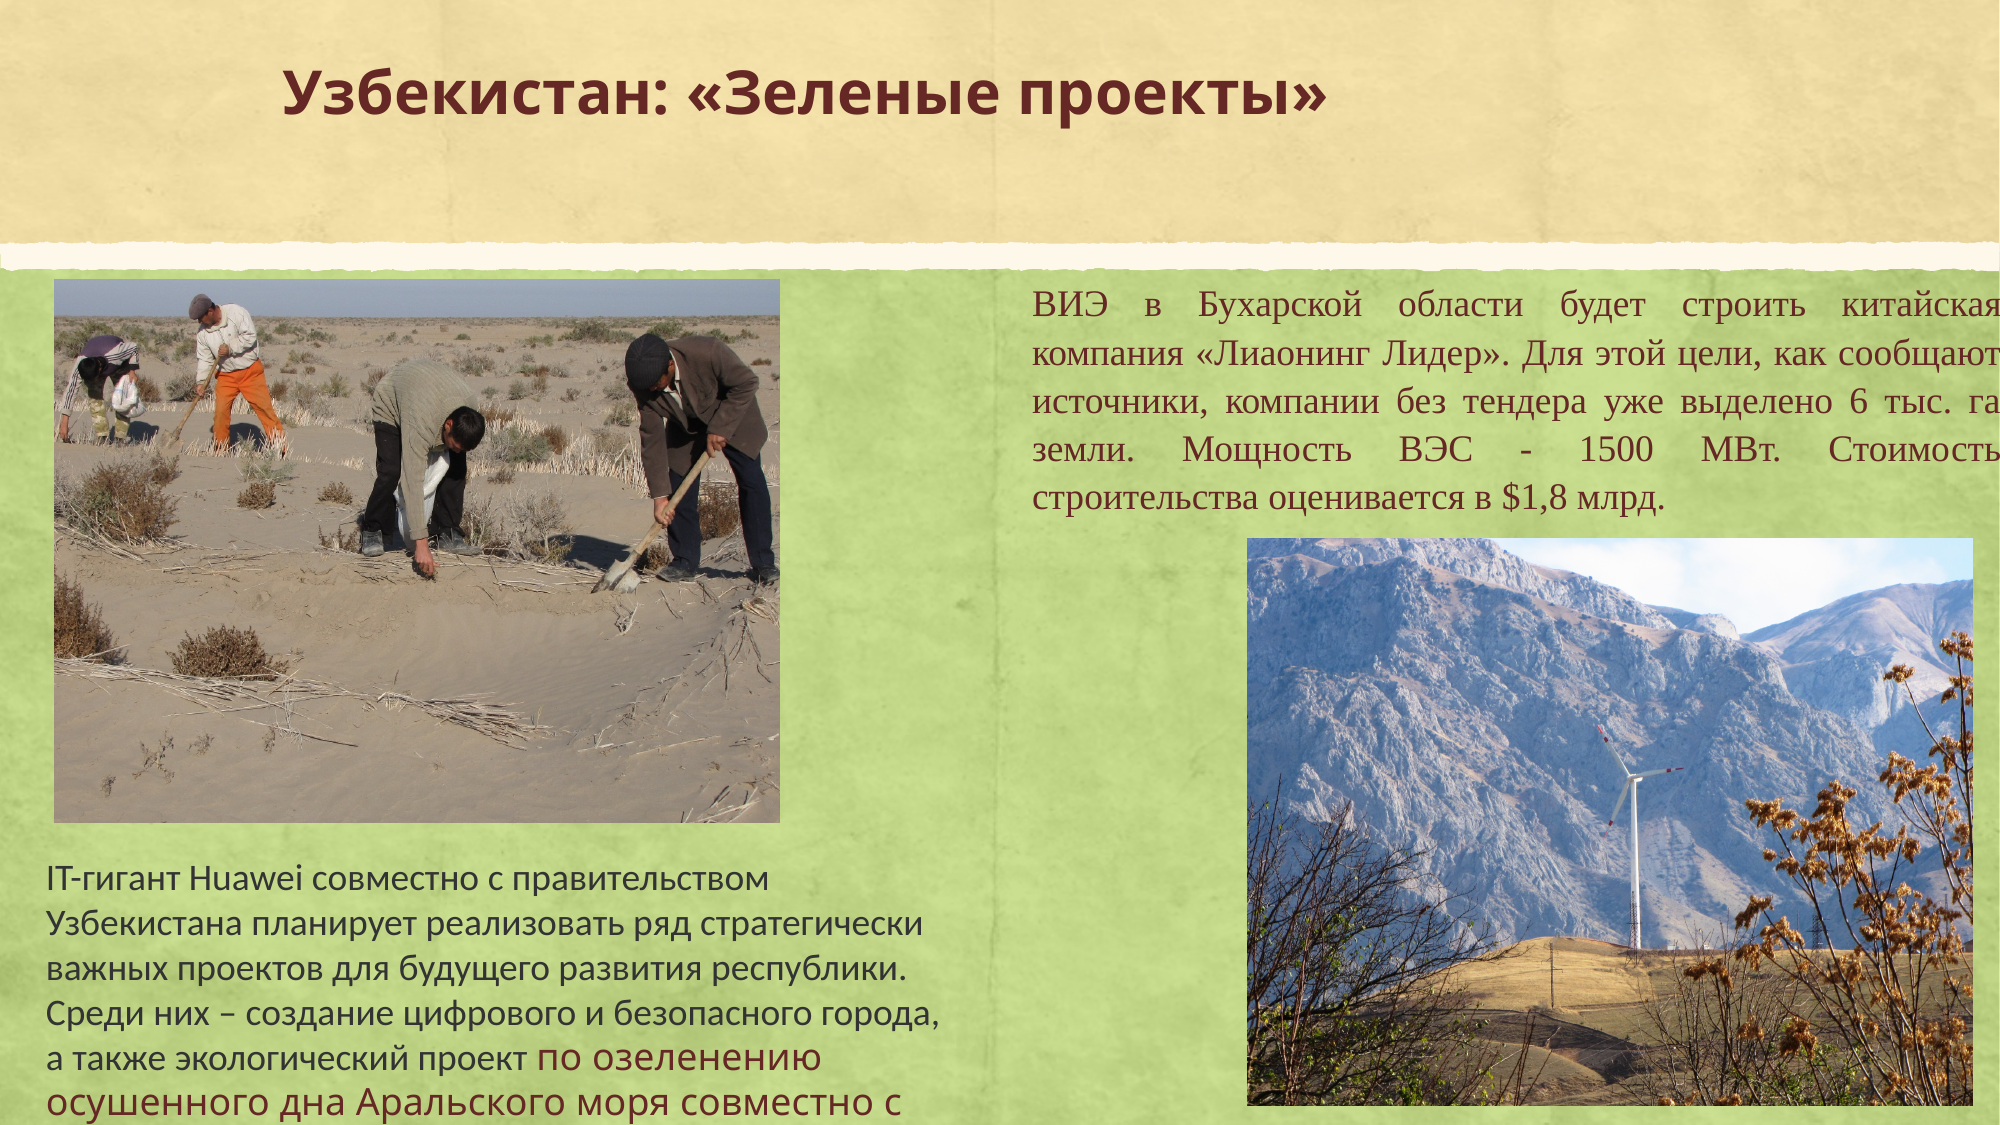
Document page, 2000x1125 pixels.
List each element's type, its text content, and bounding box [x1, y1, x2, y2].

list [54, 279, 780, 823]
text_box ВИЭ в Бухарской области будет строить китайская компания «Лиаонинг Лидер». Для этой цели, как сообщают источники, компании без тендера уже выделено 6 тыс. га земли. Мощность ВЭС - 1500 МВт. Стоимость строительства оценивается в $1,8 млрд. [1017, 268, 2000, 525]
title Узбекистан: «Зеленые проекты» [267, 54, 1768, 209]
text_box IT-гигант Huawei совместно с правительством Узбекистана планирует реализовать ряд стратегически важных проектов для будущего развития республики. Среди них – создание цифрового и безопасного города, а также экологический проект по озеленению осушенного дна Аральского моря совместно с UNDP . [31, 845, 965, 1125]
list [1247, 538, 1973, 1107]
